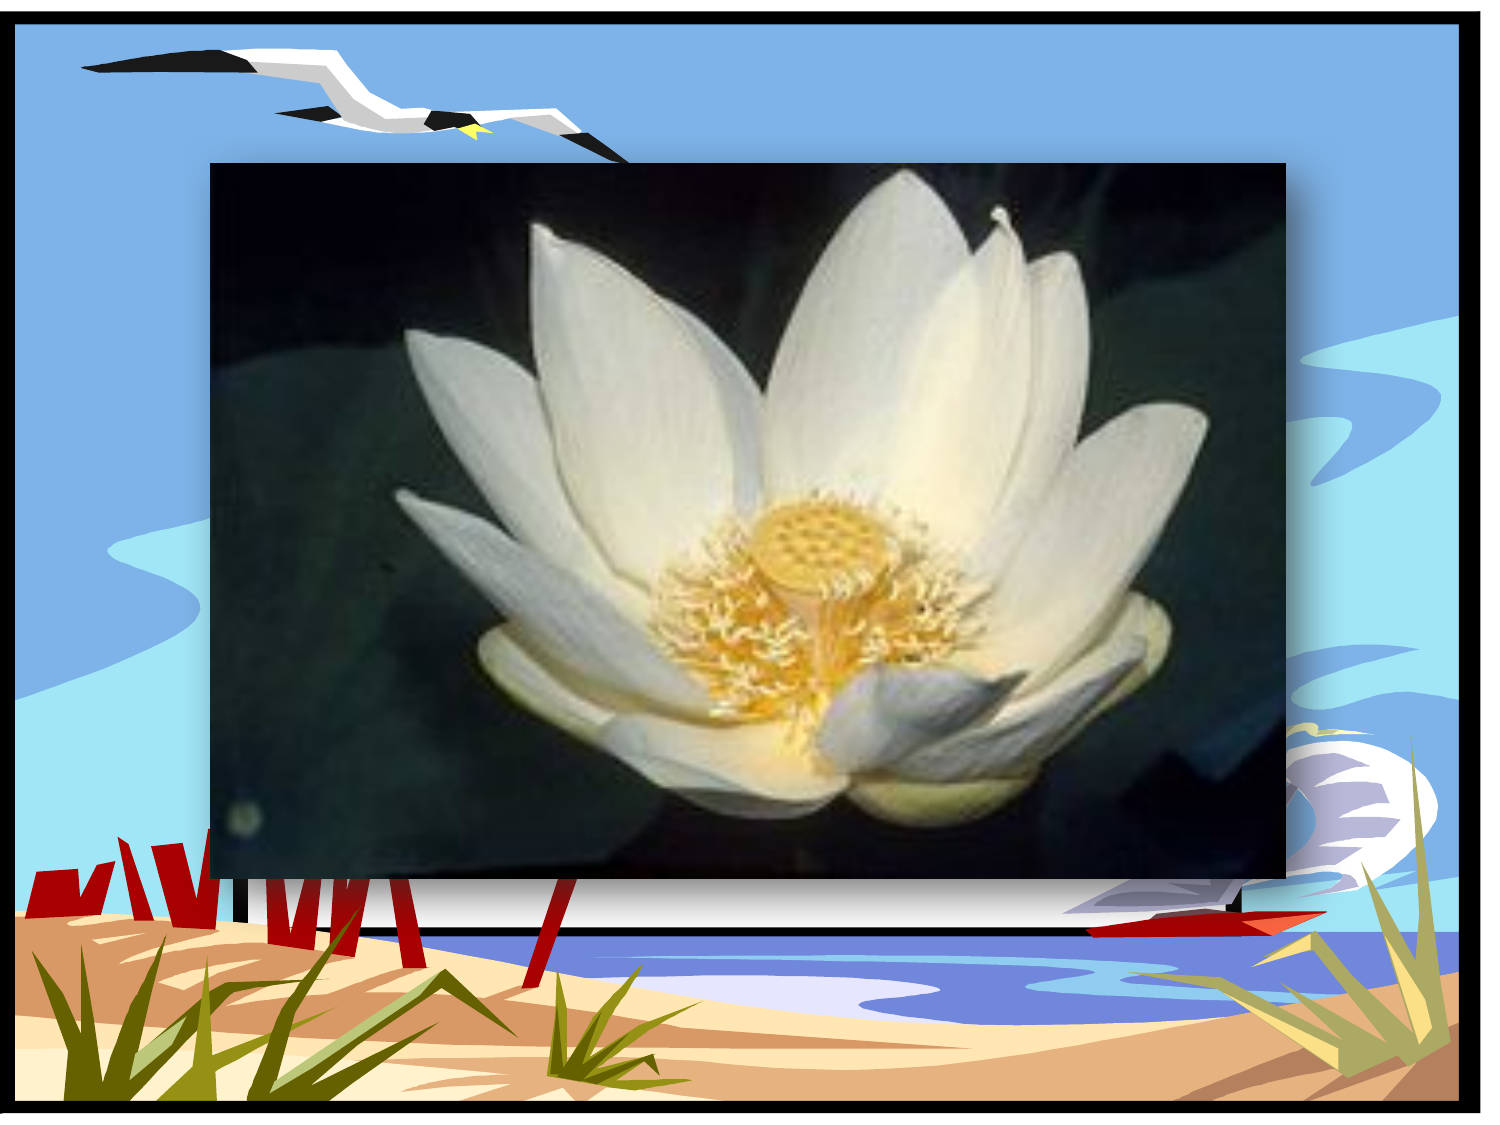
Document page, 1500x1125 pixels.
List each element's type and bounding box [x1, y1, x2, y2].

picture [210, 163, 1286, 880]
